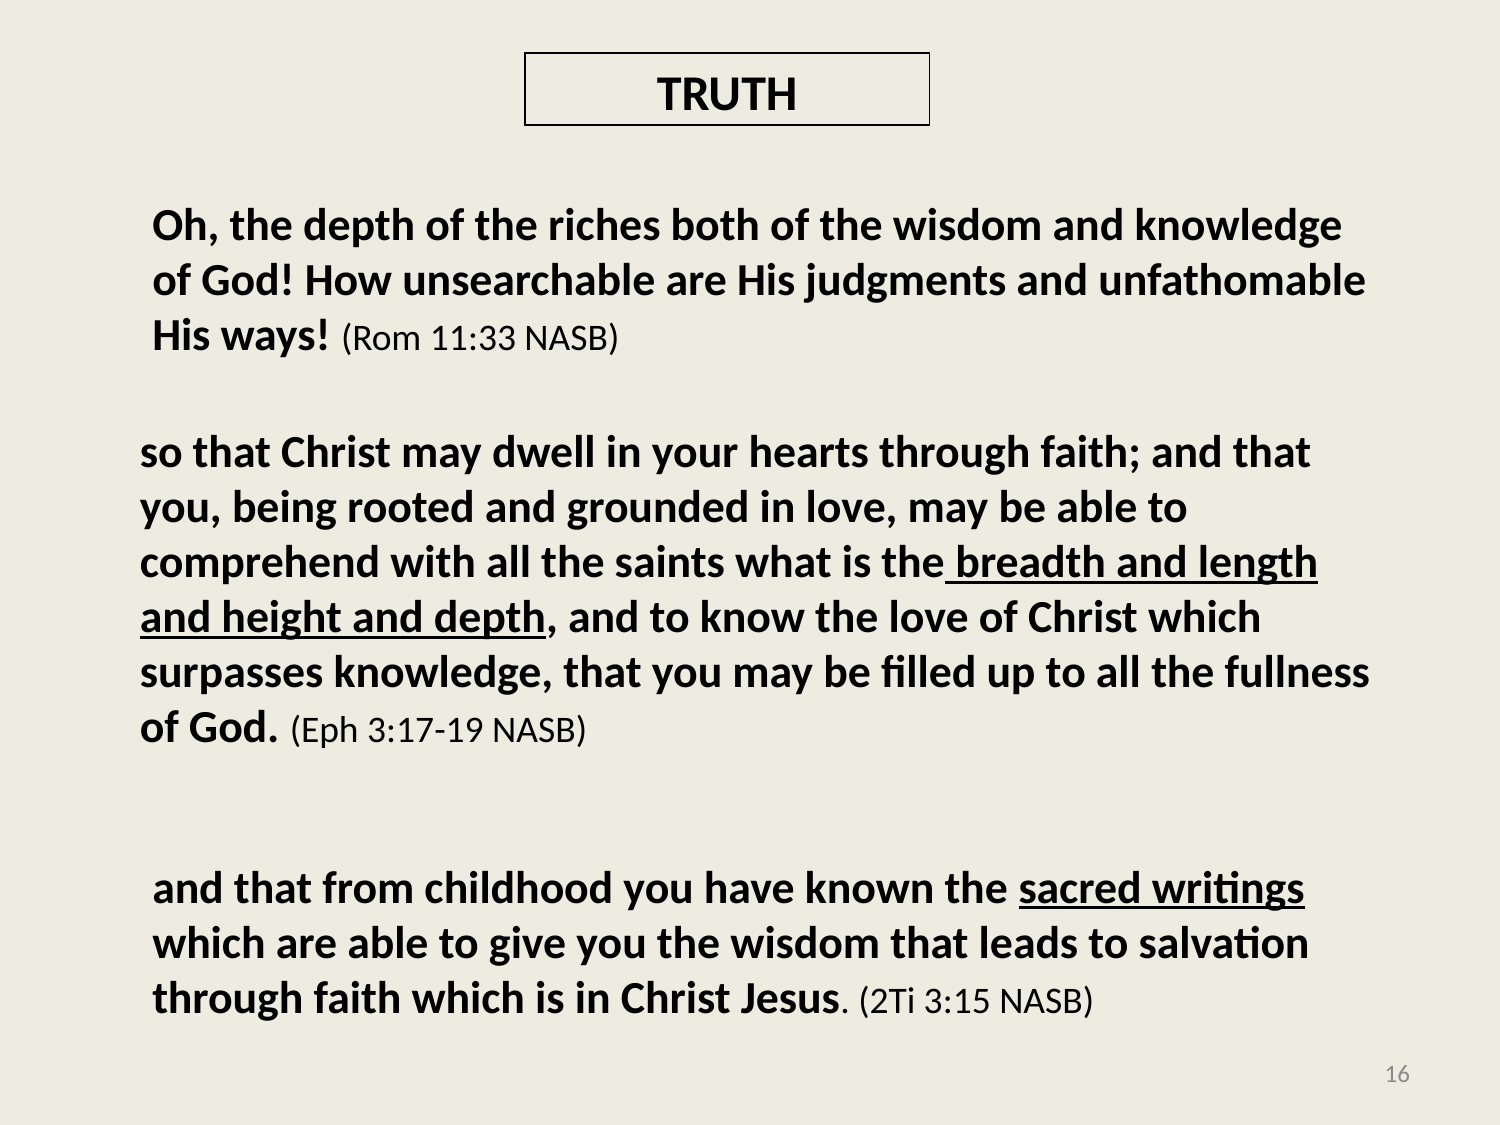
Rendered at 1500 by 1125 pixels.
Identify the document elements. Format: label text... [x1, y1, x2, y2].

text_box TRUTH [524, 53, 930, 125]
text_box and that from childhood you have known the sacred writings which are able to give you the wisdom that leads to salvation through faith which is in Christ Jesus. (2Ti 3:15 NASB) [137, 849, 1375, 1030]
slide_number 16 [1074, 1042, 1425, 1103]
text_box so that Christ may dwell in your hearts through faith; and that you, being rooted and grounded in love, may be able to comprehend with all the saints what is the breadth and length and height and depth, and to know the love of Christ which surpasses knowledge, that you may be filled up to all the fullness of God. (Eph 3:17-19 NASB) [124, 414, 1397, 805]
text_box Oh, the depth of the riches both of the wisdom and knowledge of God! How unsearchable are His judgments and unfathomable His ways! (Rom 11:33 NASB) [137, 187, 1397, 368]
